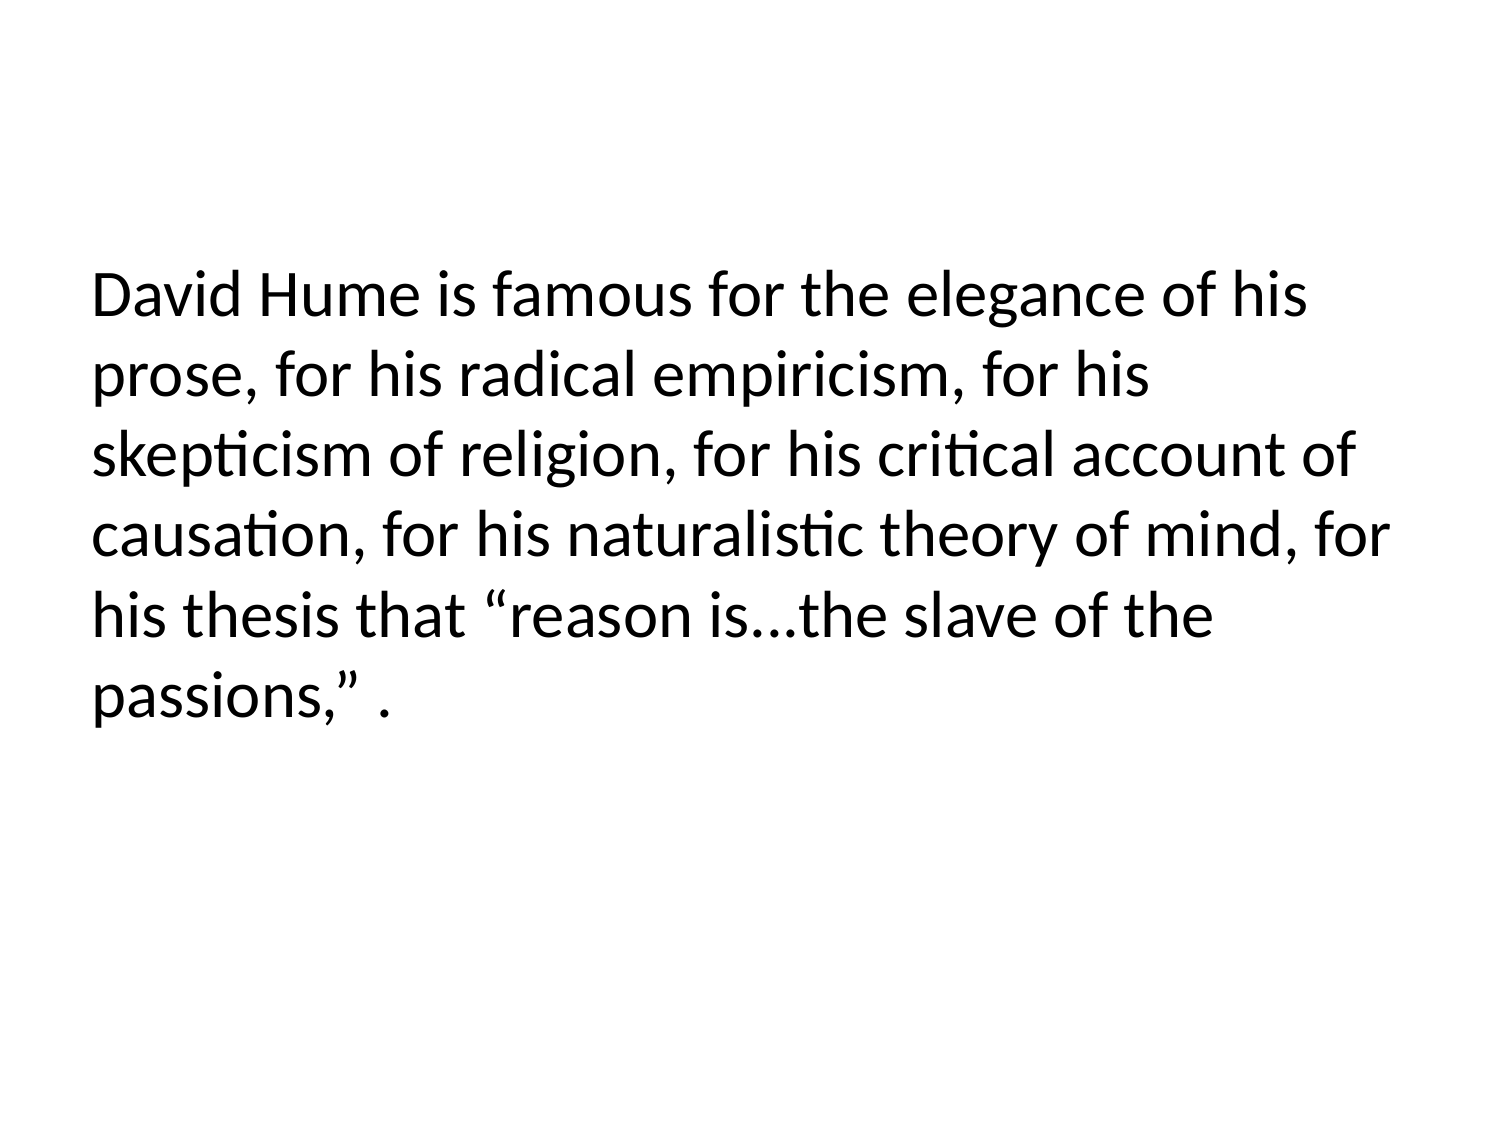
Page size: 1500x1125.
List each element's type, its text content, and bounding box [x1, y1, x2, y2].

list David Hume is famous for the elegance of his prose, for his radical empiricism, for his skepticism of religion, for his critical account of causation, for his naturalistic theory of mind, for his thesis that “reason is...the slave of the passions,” . [76, 149, 1425, 1005]
